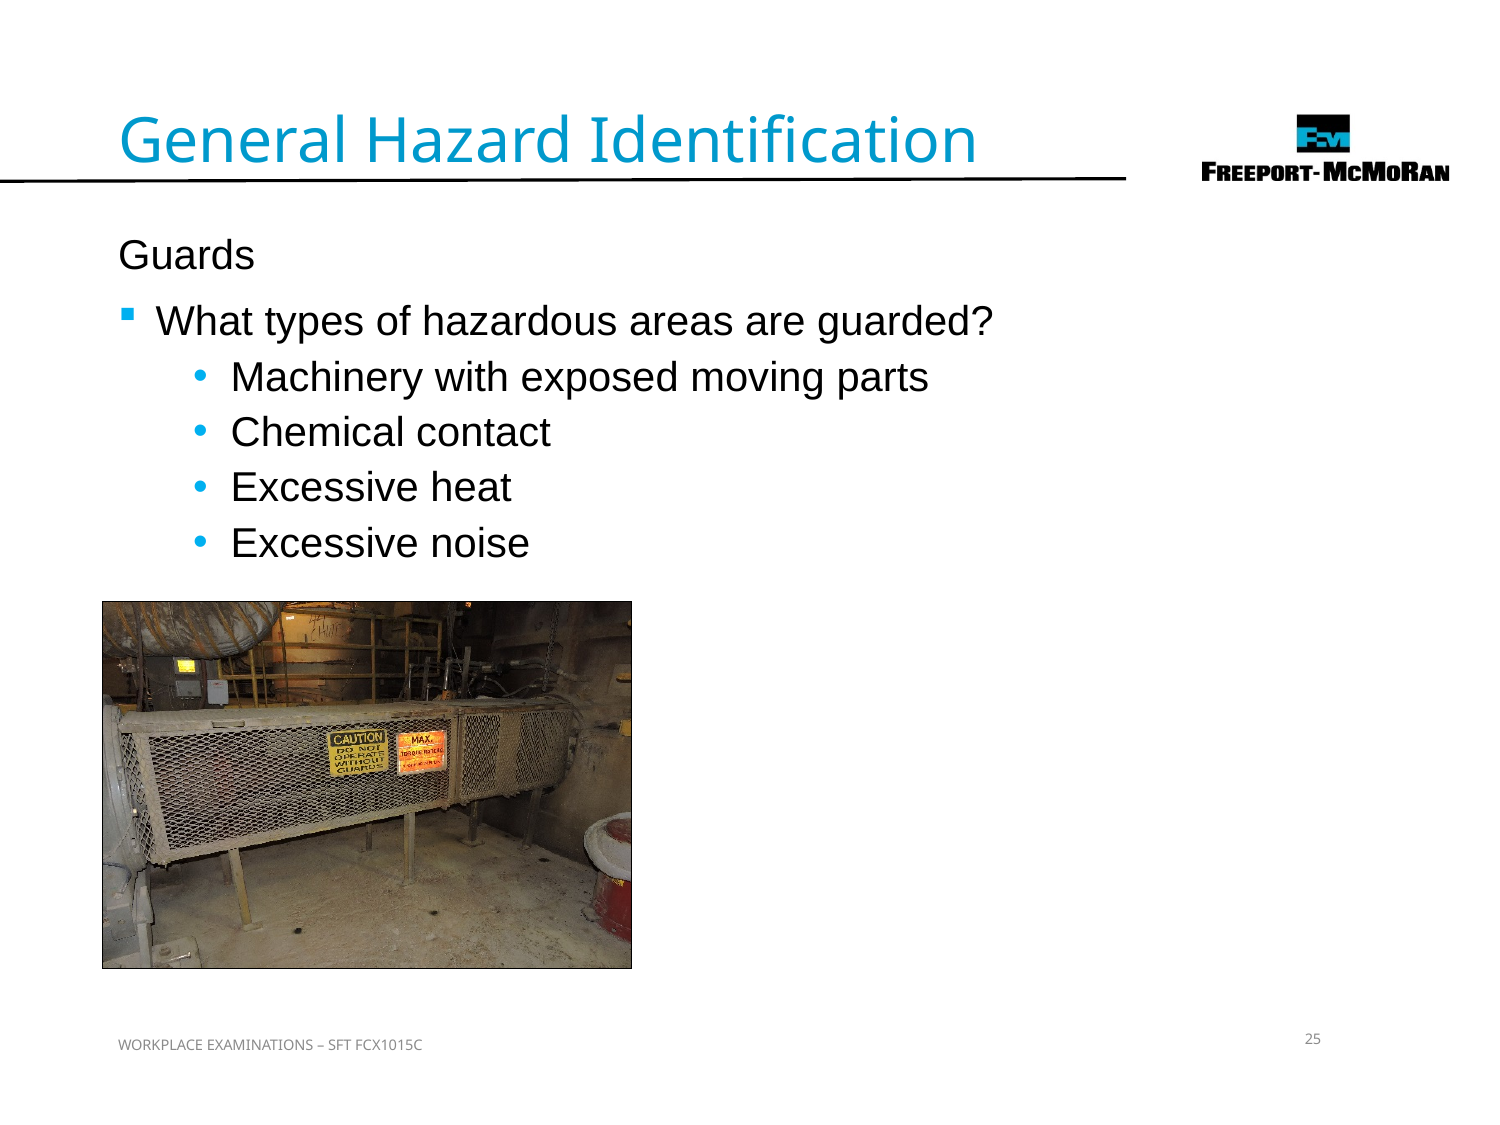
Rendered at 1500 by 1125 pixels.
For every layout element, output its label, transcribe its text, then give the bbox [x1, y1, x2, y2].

picture [1202, 113, 1450, 181]
list Guards What types of hazardous areas are guarded? Machinery with exposed moving parts Chemical contact Excessive heat Excessive noise [103, 226, 1318, 995]
footer WORKPLACE EXAMINATIONS – SFT FCX1015C [103, 1015, 1004, 1076]
picture [102, 601, 632, 969]
slide_number 25 [1126, 1010, 1500, 1070]
list General Hazard Identification [103, 100, 1151, 227]
